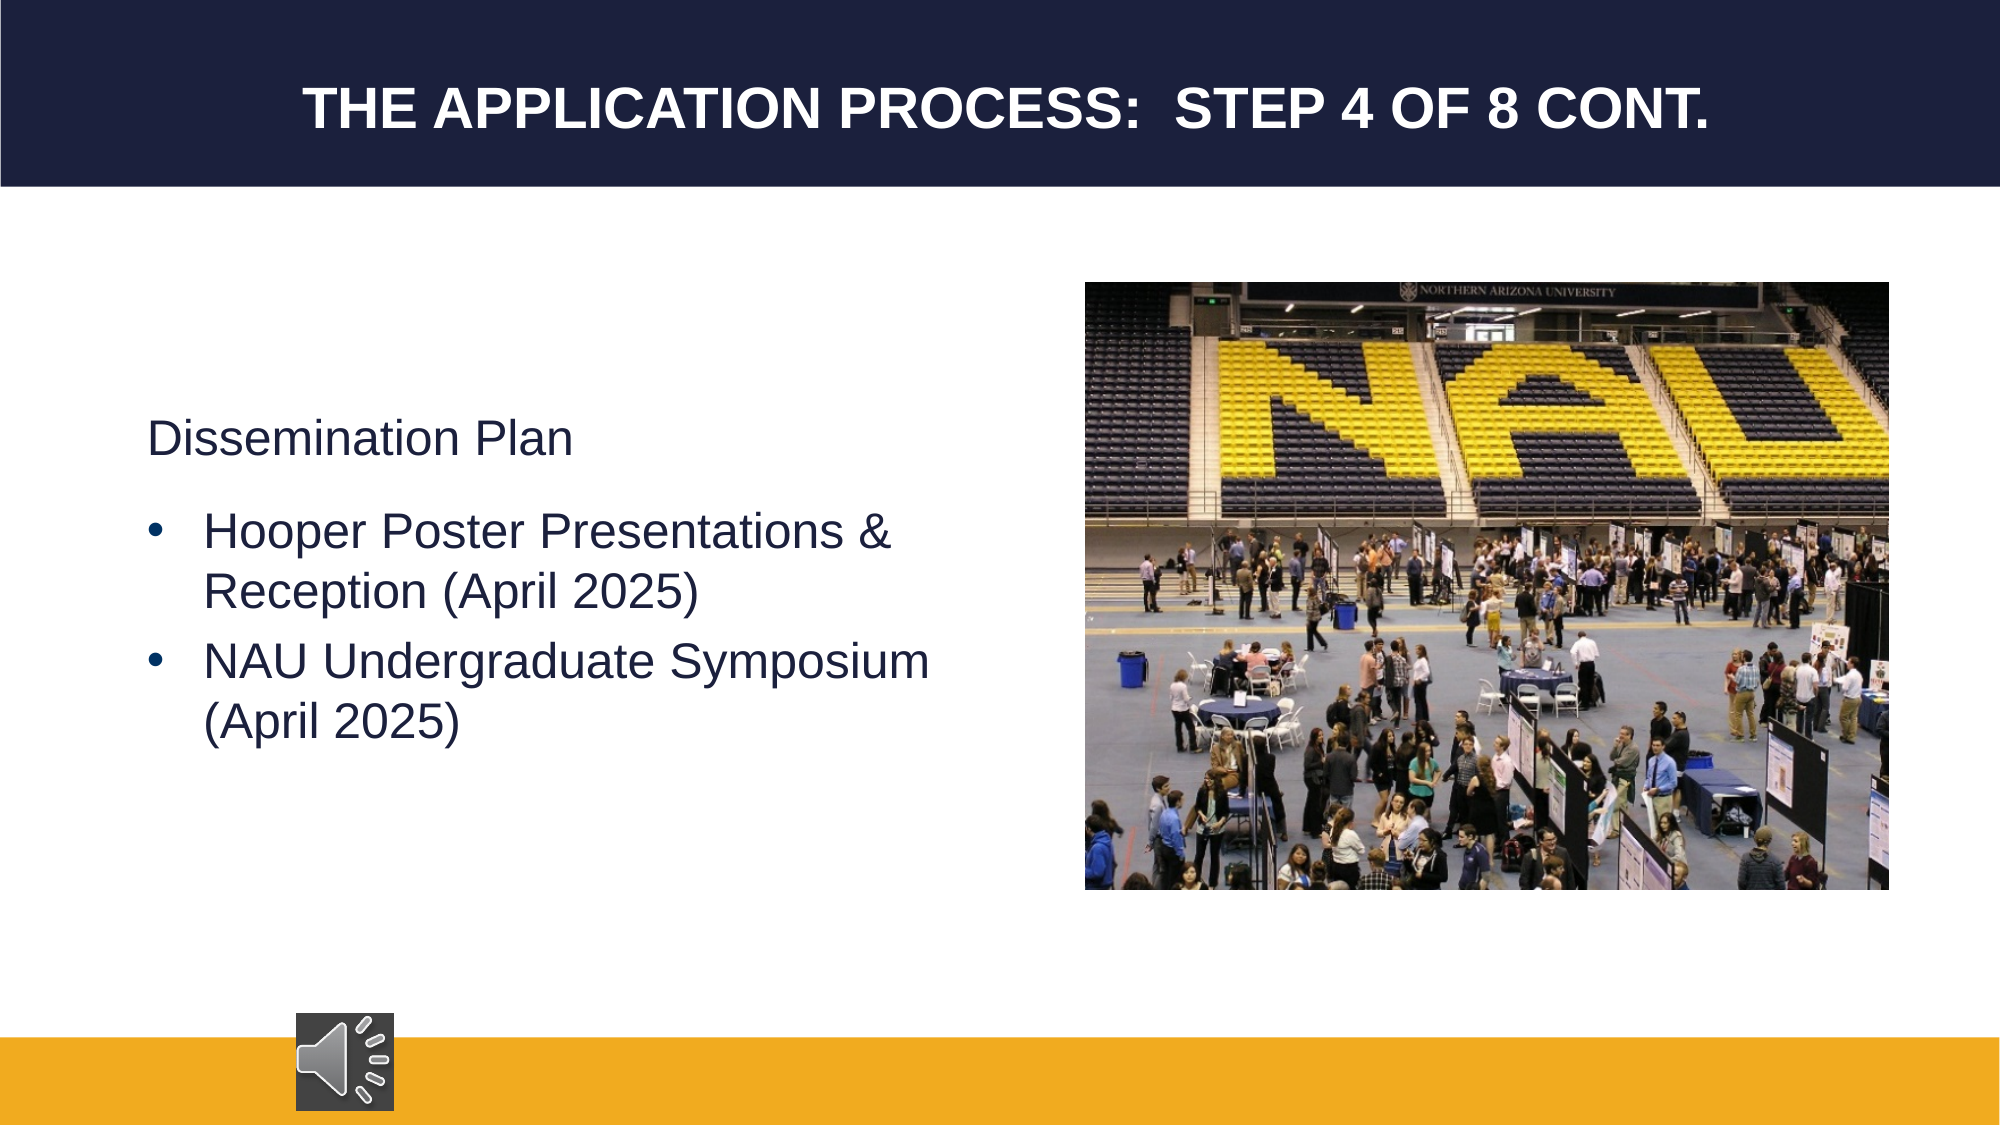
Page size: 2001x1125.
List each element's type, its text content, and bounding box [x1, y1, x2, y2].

title The Application Process: Step 4 of 8 Cont. [97, 23, 1917, 187]
picture [1075, 282, 1890, 891]
list Dissemination Plan Hooper Poster Presentations & Reception (April 2025) NAU Undergraduate Symposium (April 2025) [131, 397, 1061, 776]
picture [295, 1011, 396, 1113]
